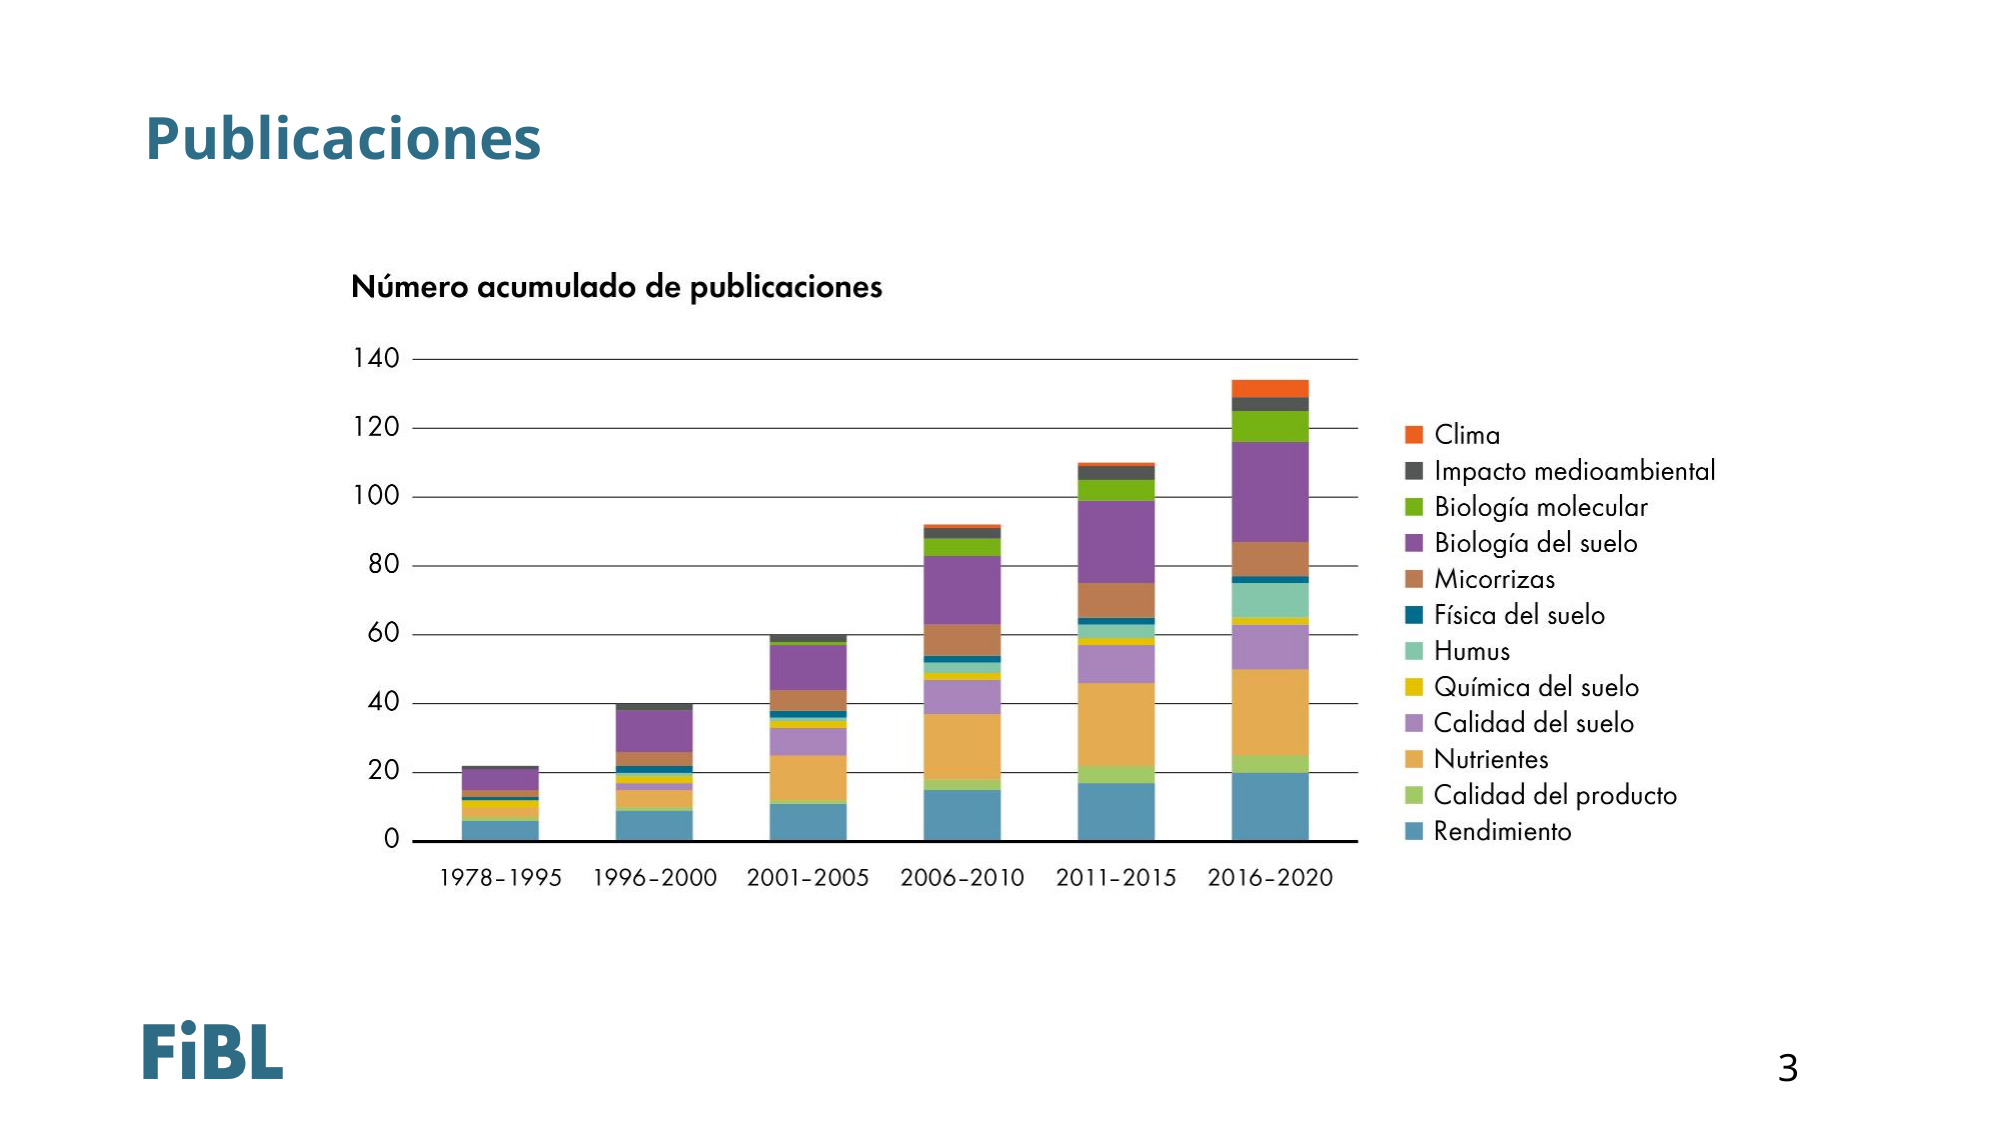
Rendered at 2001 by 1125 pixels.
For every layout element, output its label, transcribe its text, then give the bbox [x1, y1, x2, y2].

title Publicaciones [129, 101, 1855, 267]
picture [350, 269, 1716, 892]
picture [143, 1020, 283, 1079]
